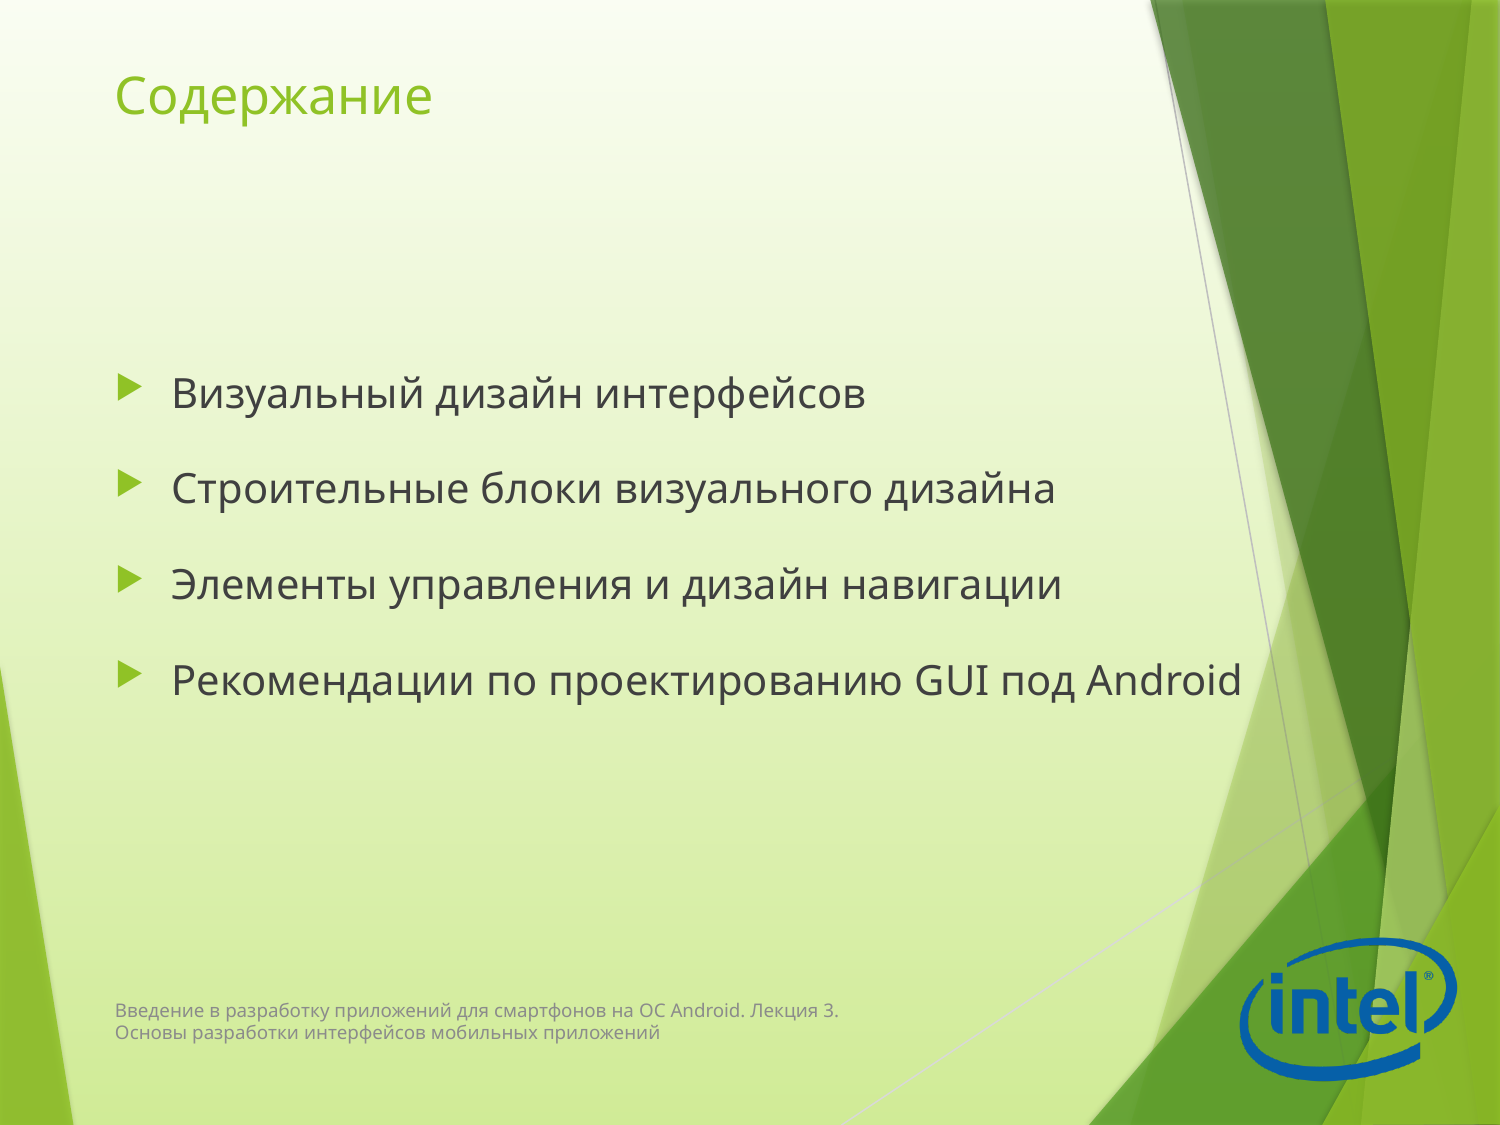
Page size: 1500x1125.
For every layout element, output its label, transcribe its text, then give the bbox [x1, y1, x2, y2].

picture [1195, 893, 1500, 1125]
list Визуальный дизайн интерфейсов Строительные блоки визуального дизайна Элементы управления и дизайн навигации Рекомендации по проектированию GUI под Android [99, 246, 1306, 992]
footer Введение в разработку приложений для смартфонов на ОС Android. Лекция 3. Основы разработки интерфейсов мобильных приложений [99, 991, 859, 1051]
title Содержание [99, 54, 1142, 211]
